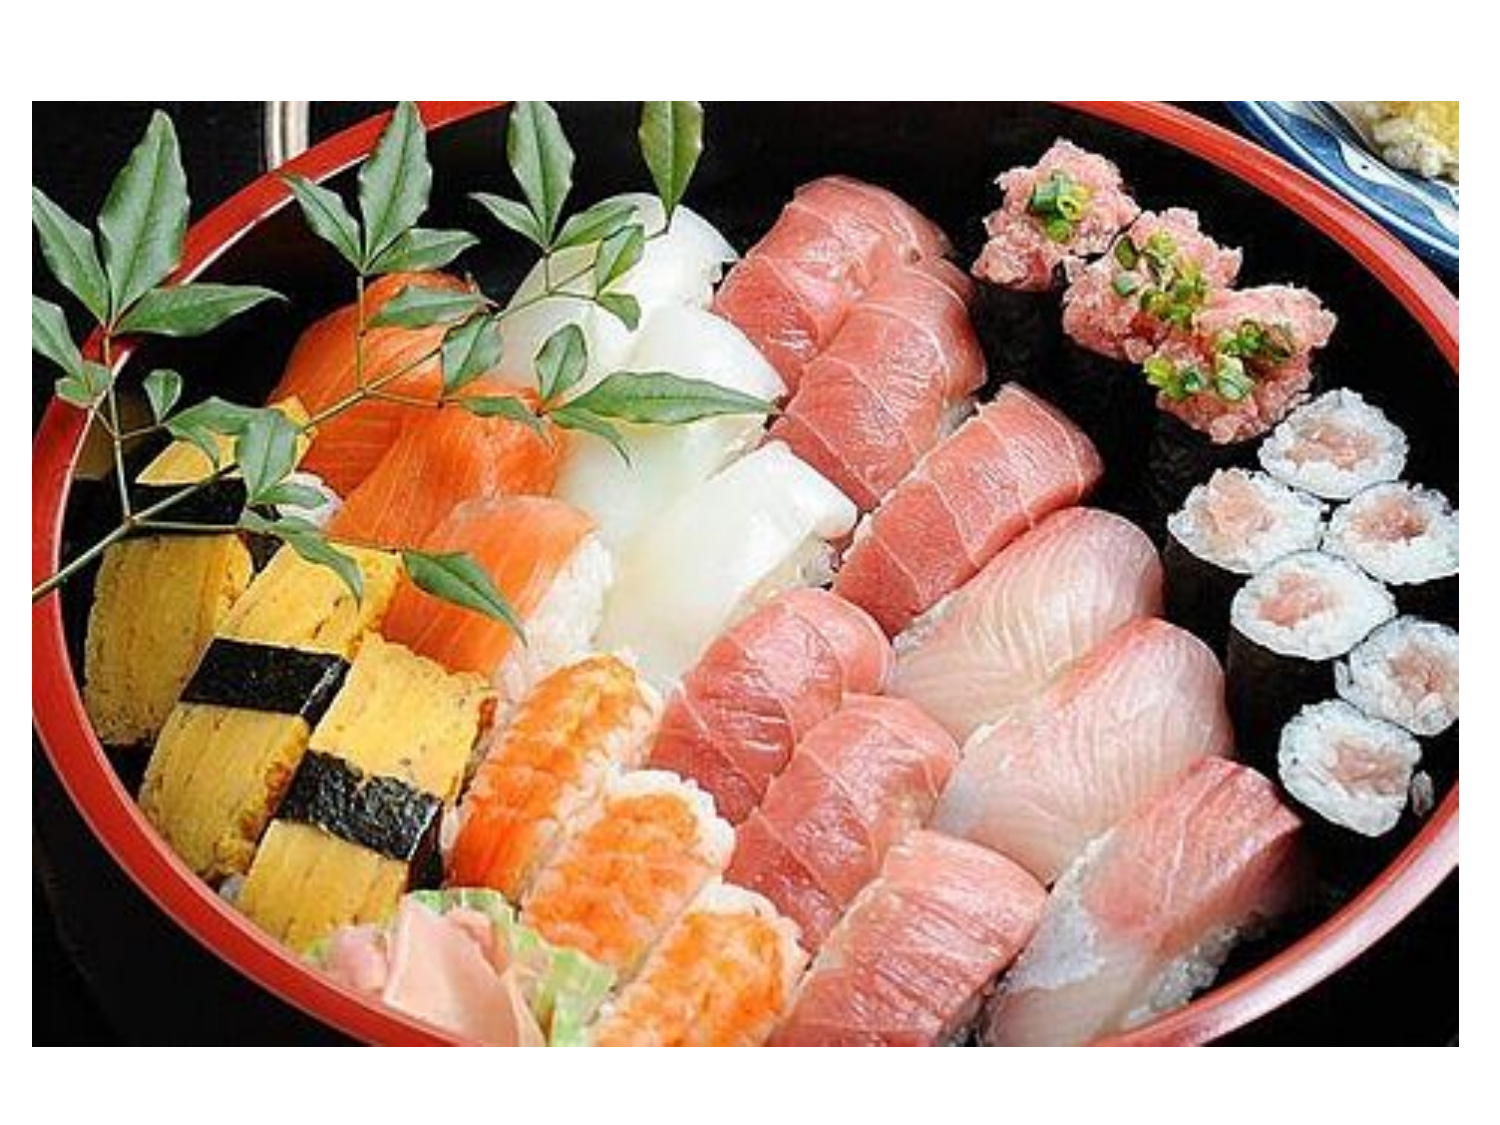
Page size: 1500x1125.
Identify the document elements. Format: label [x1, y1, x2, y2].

picture [32, 101, 1459, 1047]
